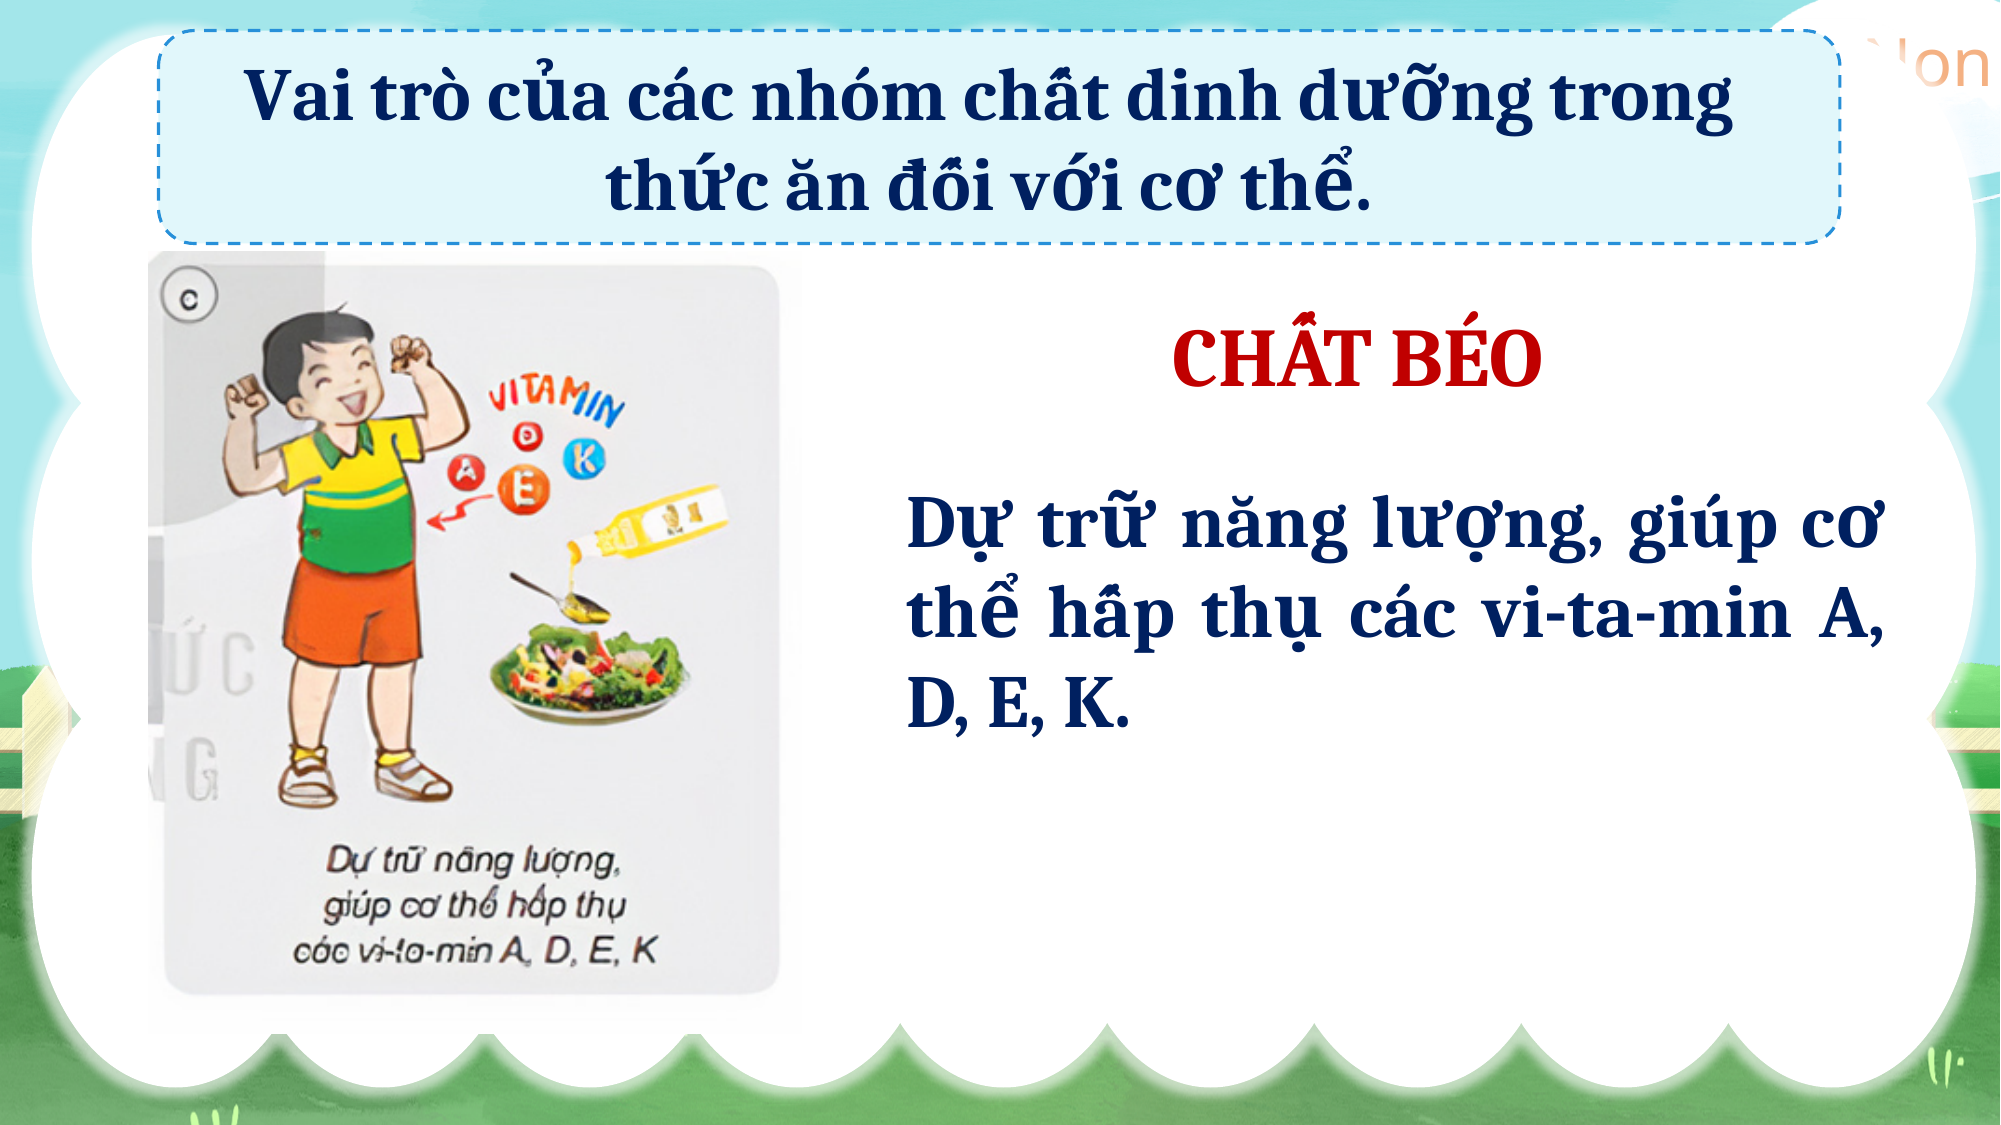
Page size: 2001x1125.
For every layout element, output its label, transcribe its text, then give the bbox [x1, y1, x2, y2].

text_box CHẤT BÉO [1157, 296, 1901, 411]
picture [0, 0, 2001, 1125]
text_box Dự trữ năng lượng, giúp cơ thể hấp thụ các vi-ta-min A, D, E, K. [891, 464, 1901, 750]
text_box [148, 30, 1840, 244]
